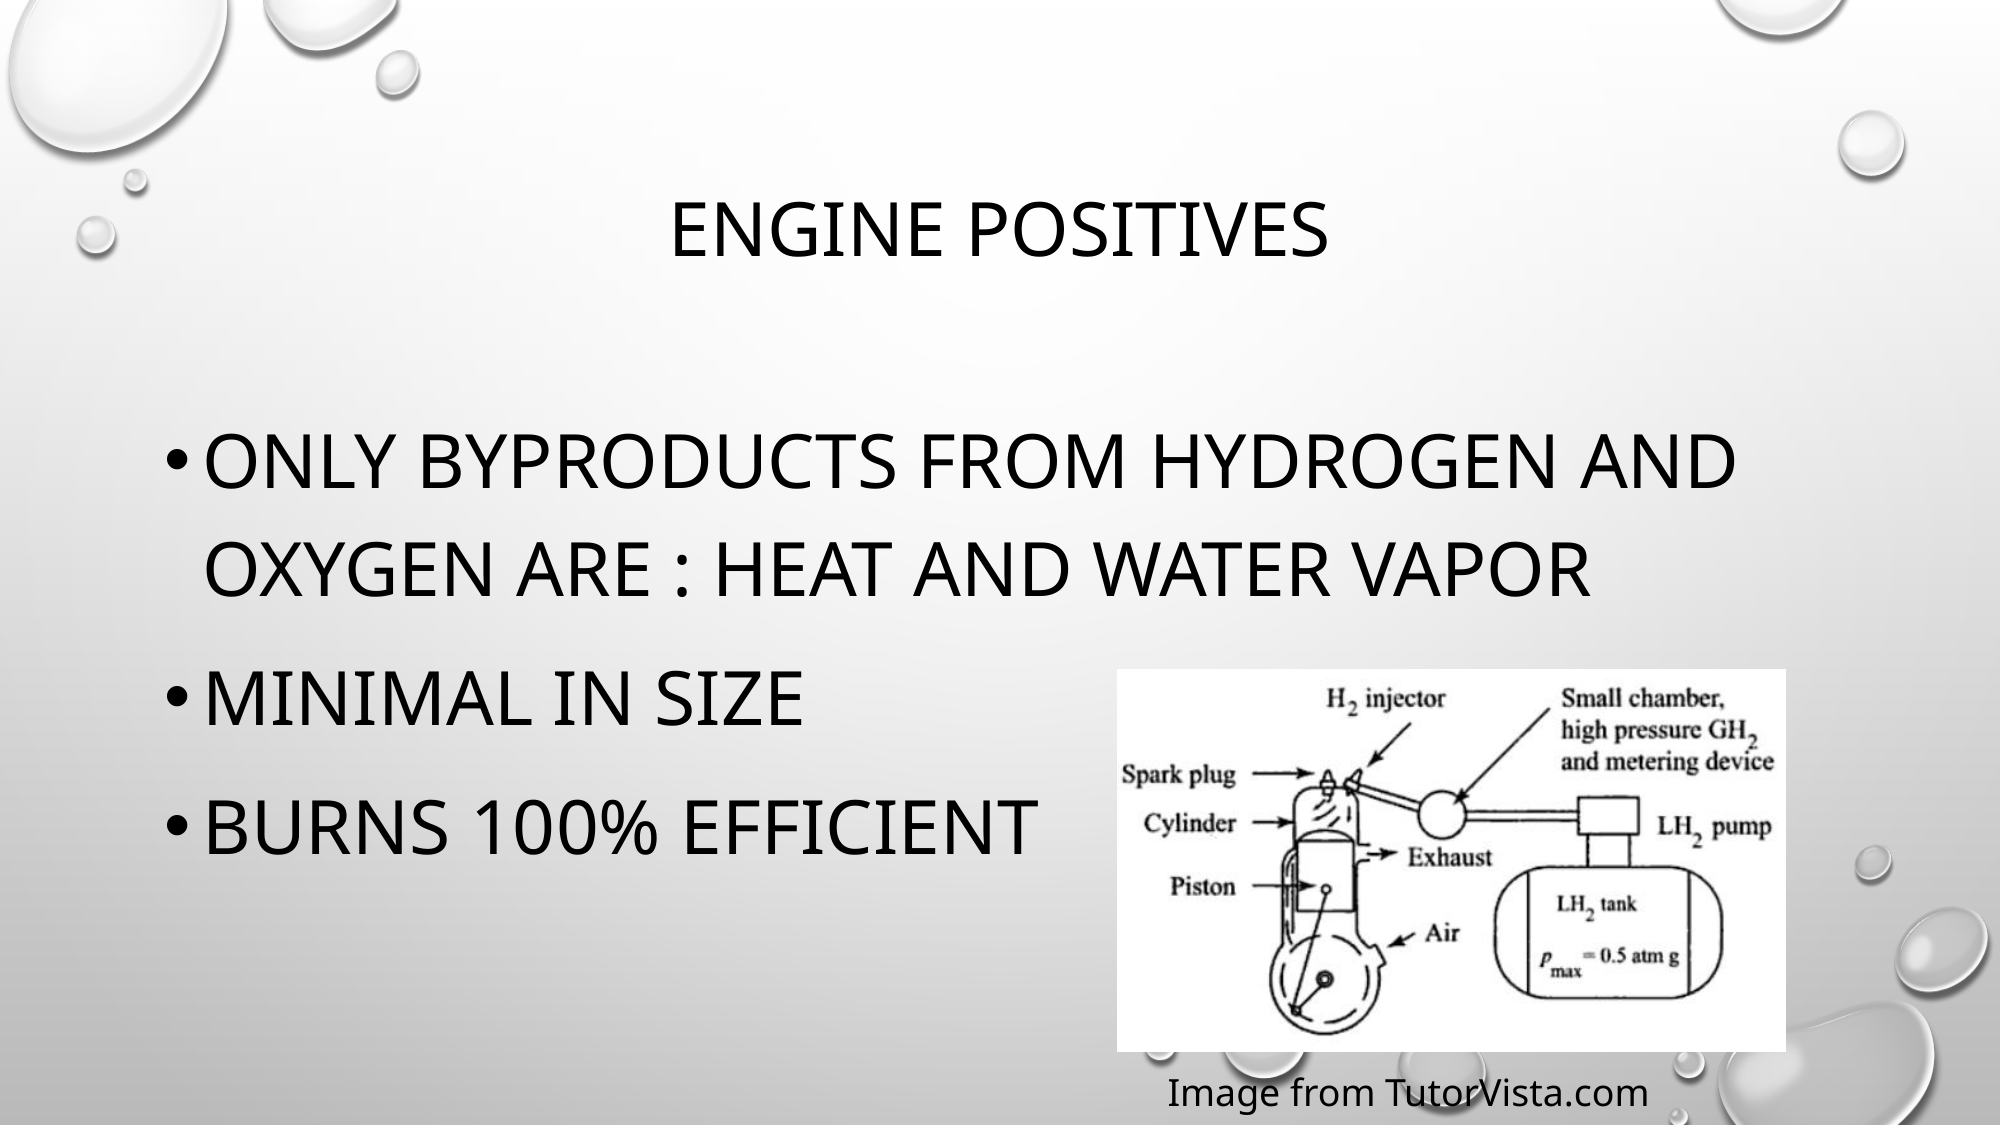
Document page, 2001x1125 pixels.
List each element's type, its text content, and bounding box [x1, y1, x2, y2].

title Engine positives [149, 101, 1851, 364]
picture [0, 0, 2000, 1125]
list Only byproducts from hydrogen and oxygen are : heat and water vapor Minimal in size Burns 100% efficient [149, 388, 1850, 950]
text_box Image from TutorVista.com [1152, 1061, 1665, 1122]
